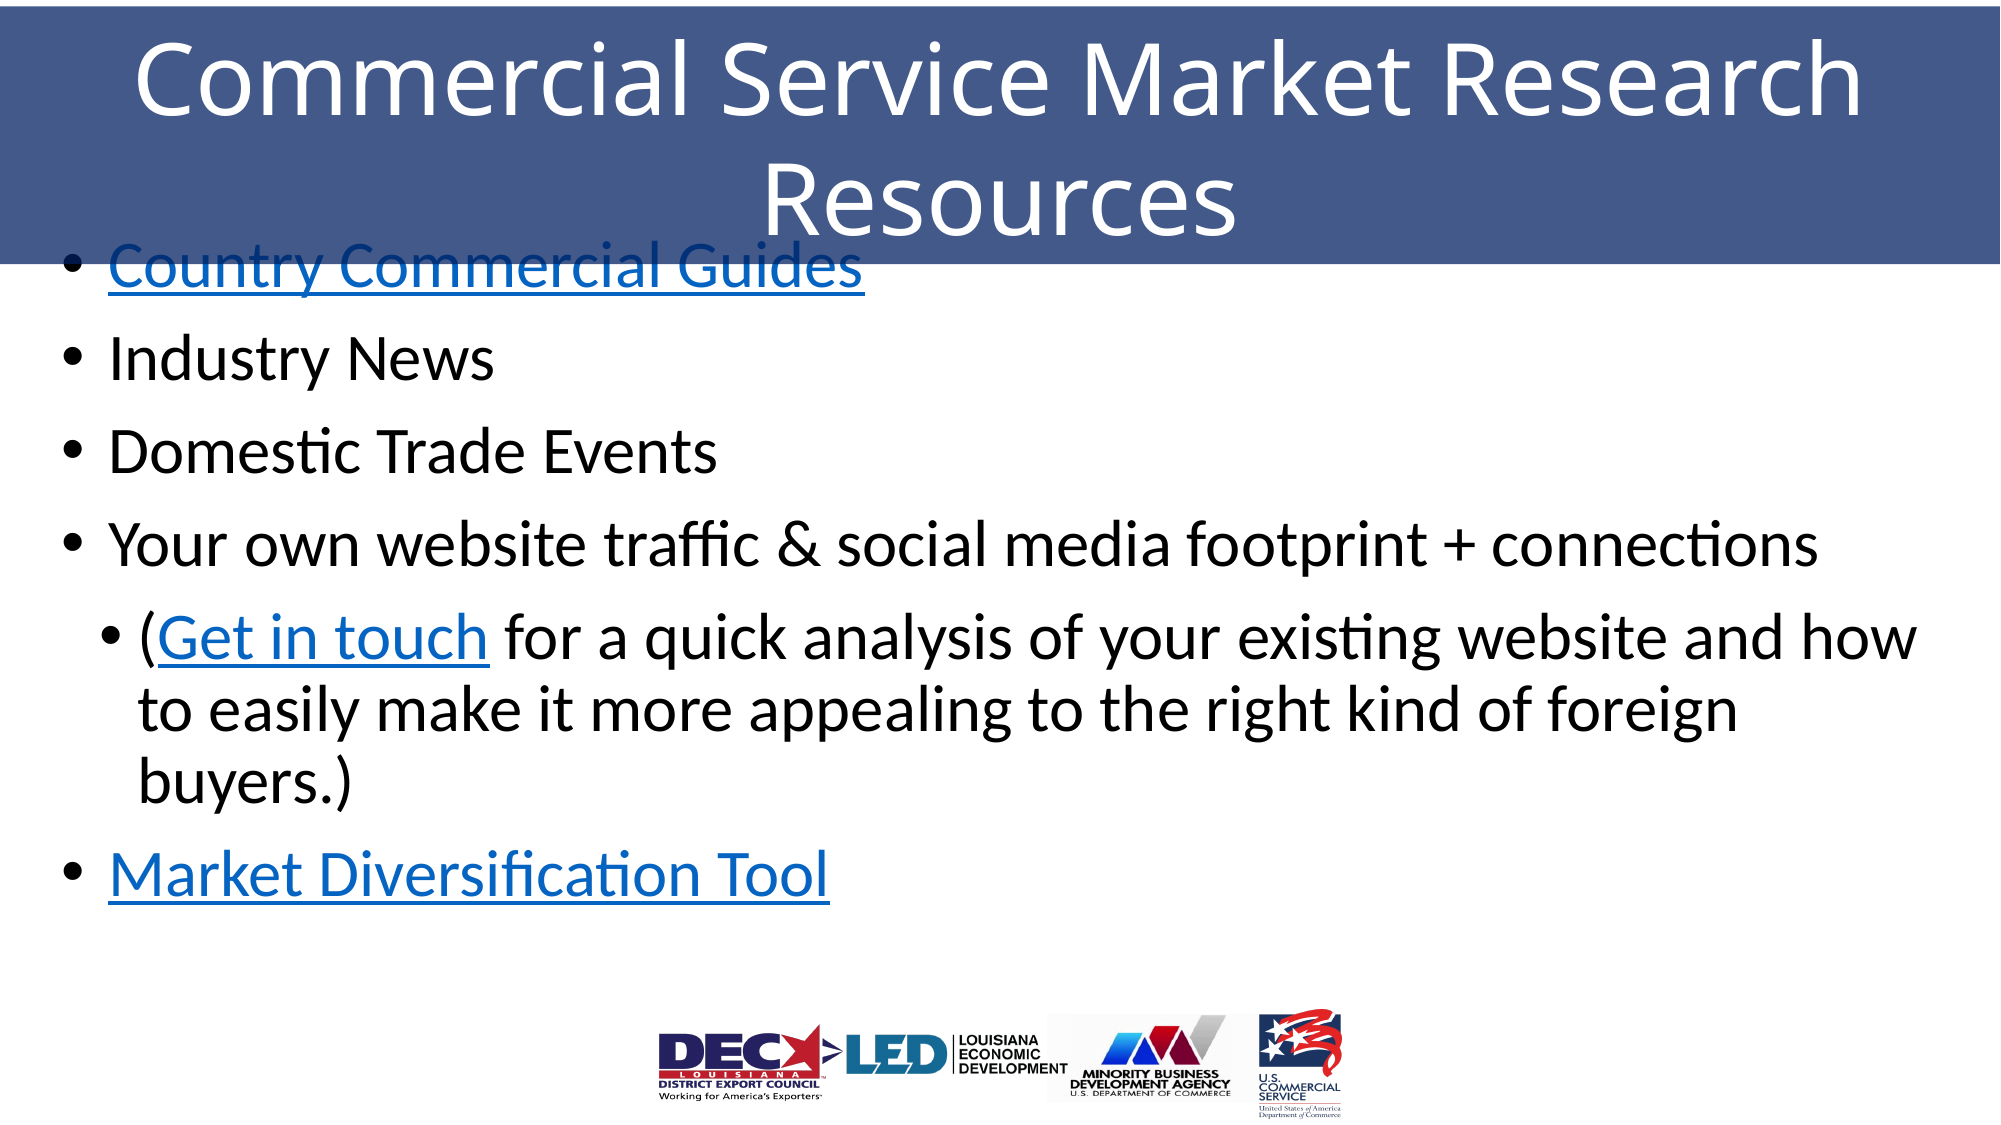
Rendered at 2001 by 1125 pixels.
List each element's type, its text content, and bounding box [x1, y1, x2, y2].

text_box Commercial Service Market Research Resources [0, 6, 2000, 265]
list Country Commercial Guides Industry News Domestic Trade Events Your own website traffic & social media footprint + connections (Get in touch for a quick analysis of your existing website and how to easily make it more appealing to the right kind of foreign buyers.) Market Diversification Tool [46, 265, 1963, 987]
picture [659, 1009, 1342, 1119]
